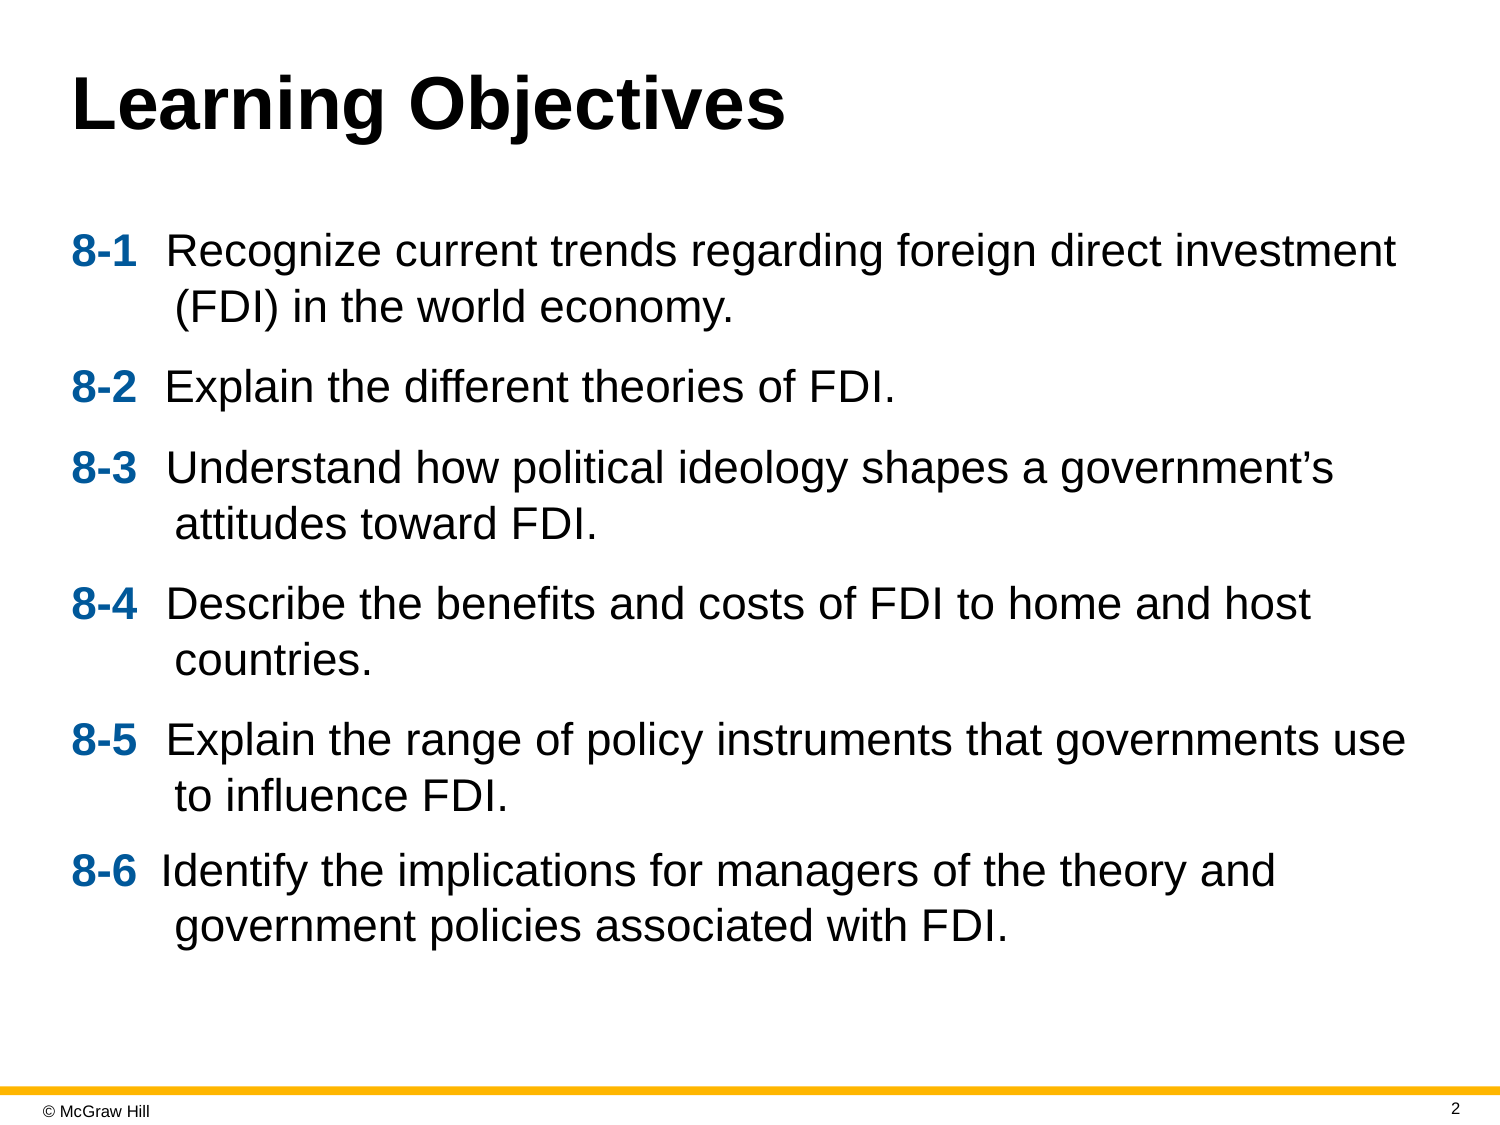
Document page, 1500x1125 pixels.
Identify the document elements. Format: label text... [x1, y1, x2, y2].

title Learning Objectives [56, 24, 1444, 188]
list 8-1 Recognize current trends regarding foreign direct investment (F D I) in the world economy. 8-2 Explain the different theories of F D I. 8-3 Understand how political ideology shapes a government’s attitudes toward F D I. 8-4 Describe the benefits and costs of F D I to home and host countries. 8-5 Explain the range of policy instruments that governments use to influence F D I. 8-6 Identify the implications for managers of the theory and government policies associated with F D I. [56, 209, 1444, 1069]
